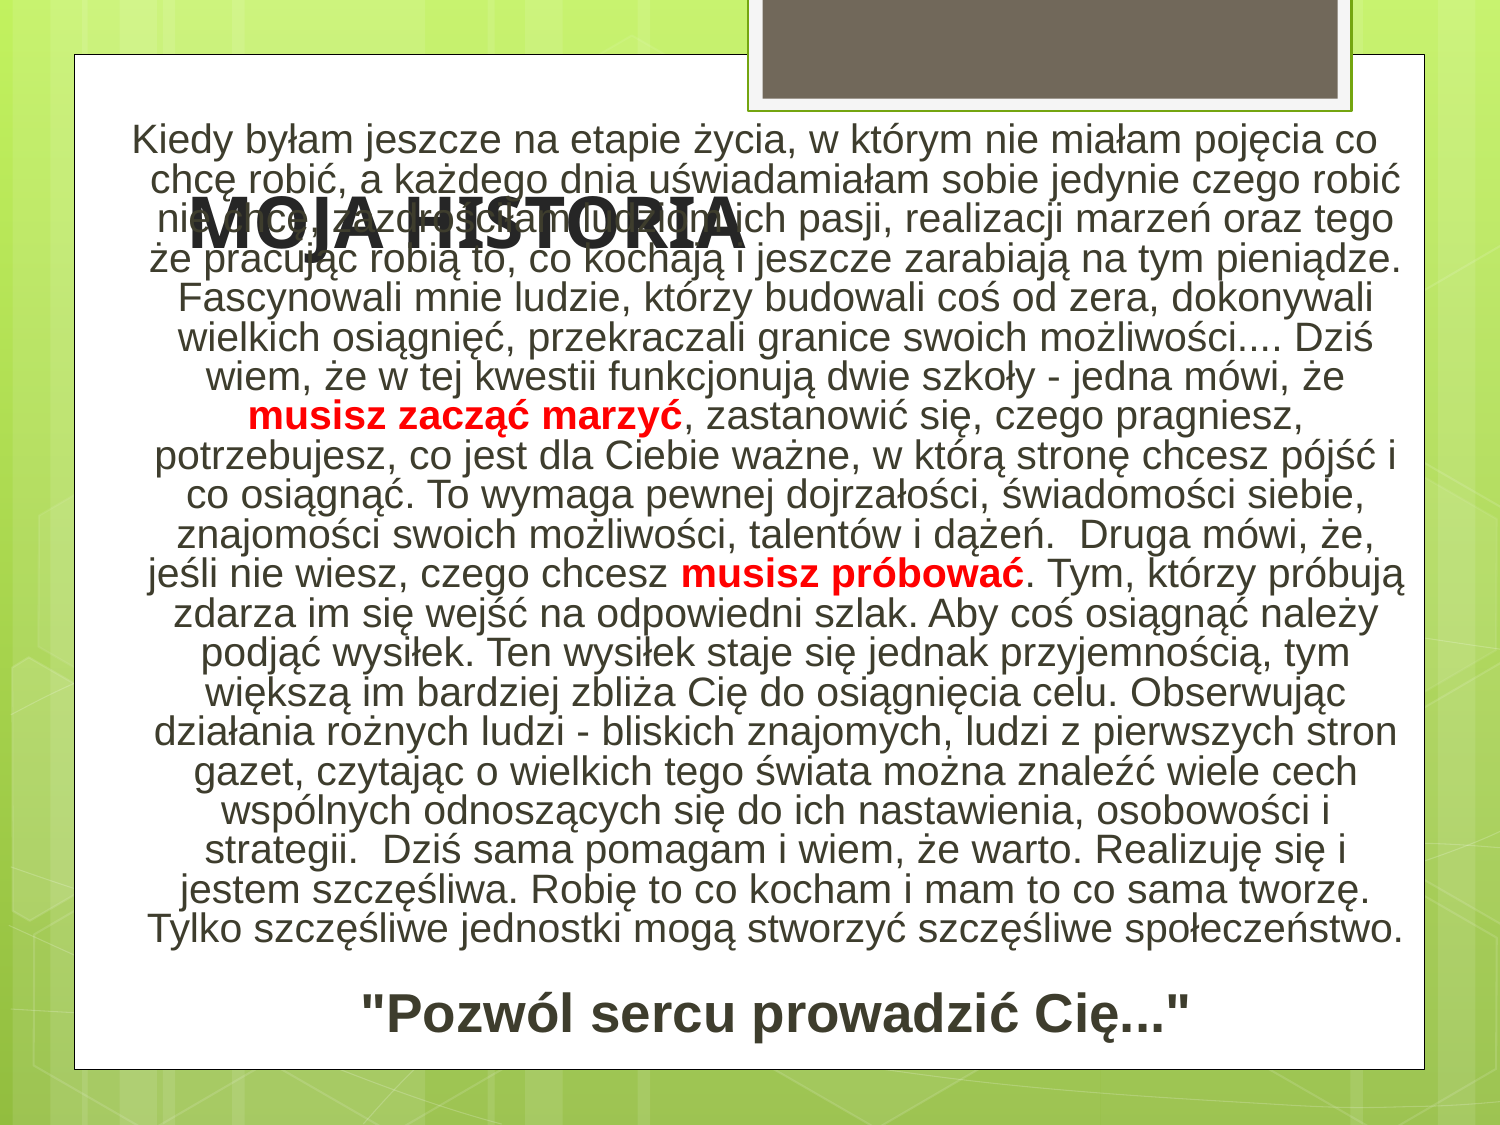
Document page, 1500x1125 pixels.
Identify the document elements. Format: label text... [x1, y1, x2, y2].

list Kiedy byłam jeszcze na etapie życia, w którym nie miałam pojęcia co chcę robić, a każdego dnia uświadamiałam sobie jedynie czego robić nie chcę, zazdrościłam ludziom ich pasji, realizacji marzeń oraz tego że pracując robią to, co kochają i jeszcze zarabiają na tym pieniądze. Fascynowali mnie ludzie, którzy budowali coś od zera, dokonywali wielkich osiągnięć, przekraczali granice swoich możliwości.... Dziś wiem, że w tej kwestii funkcjonują dwie szkoły - jedna mówi, że musisz zacząć marzyć, zastanowić się, czego pragniesz, potrzebujesz, co jest dla Ciebie ważne, w którą stronę chcesz pójść i co osiągnąć. To wymaga pewnej dojrzałości, świadomości siebie, znajomości swoich możliwości, talentów i dążeń. Druga mówi, że, jeśli nie wiesz, czego chcesz musisz próbować. Tym, którzy próbują zdarza im się wejść na odpowiedni szlak. Aby coś osiągnąć należy podjąć wysiłek. Ten wysiłek staje się jednak przyjemnością, tym większą im bardziej zbliża Cię do osiągnięcia celu. Obserwując działania rożnych ludzi - bliskich znajomych, ludzi z pierwszych stron gazet, czytając o wielkich tego świata można znaleźć wiele cech wspólnych odnoszących się do ich nastawienia, osobowości i strategii. Dziś sama pomagam i wiem, że warto. Realizuję się i jestem szczęśliwa. Robię to co kocham i mam to co sama tworzę. Tylko szczęśliwe jednostki mogą stworzyć szczęśliwe społeczeństwo. "Pozwól sercu prowadzić Cię..." [76, 54, 1424, 1071]
